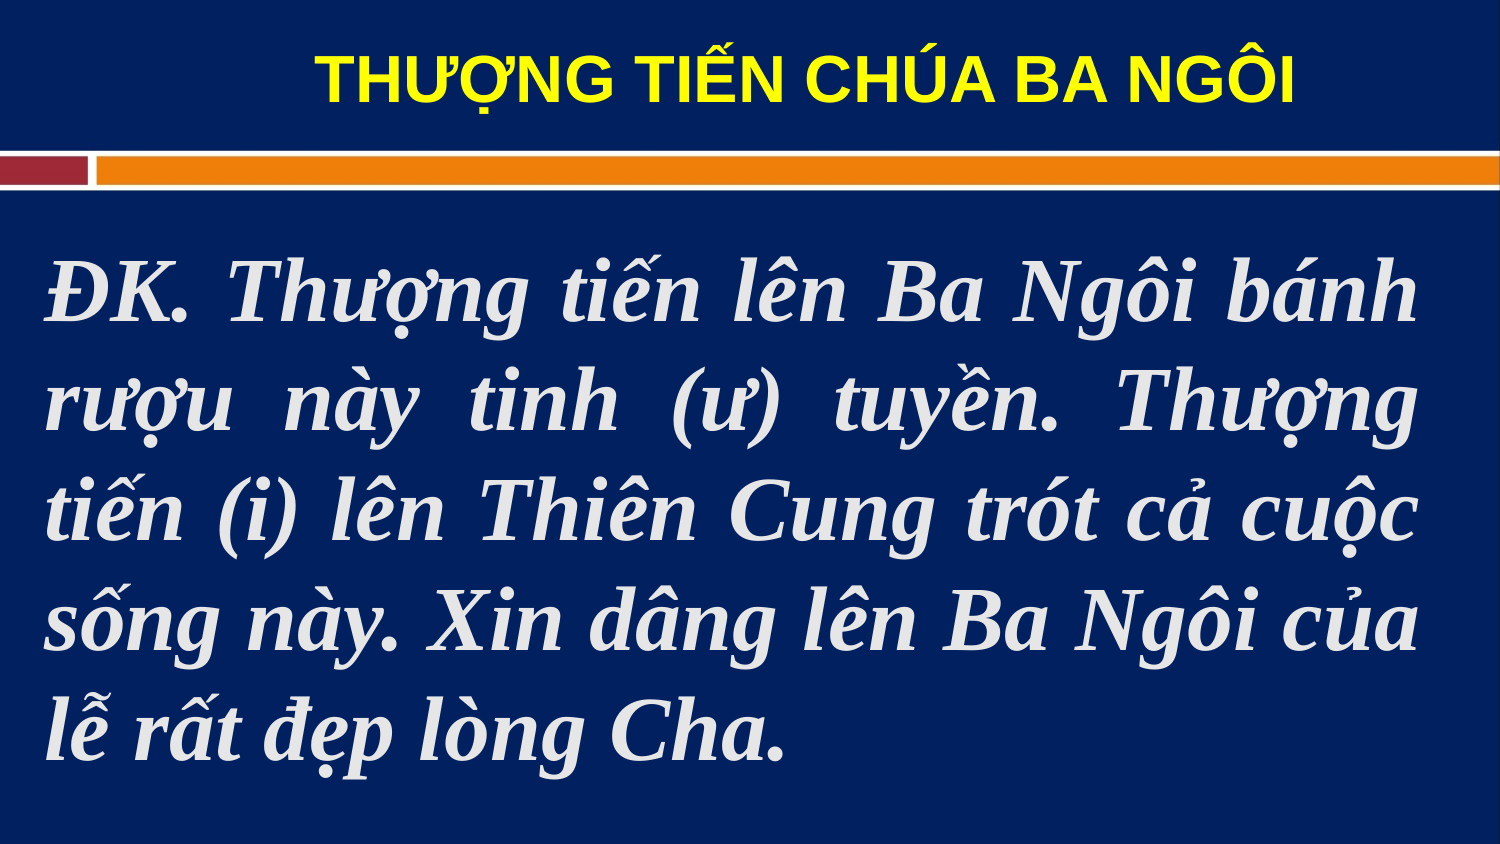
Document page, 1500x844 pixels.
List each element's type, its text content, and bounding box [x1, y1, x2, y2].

picture [0, 0, 1500, 844]
text_box THƯỢNG TIẾN CHÚA BA NGÔI [187, 28, 1425, 124]
text_box ÐK. Thượng tiến lên Ba Ngôi bánh rượu này tinh (ư) tuyền. Thượng tiến (i) lên Thiên Cung trót cả cuộc sống này. Xin dâng lên Ba Ngôi của lễ rất đẹp lòng Cha. [29, 221, 1438, 787]
